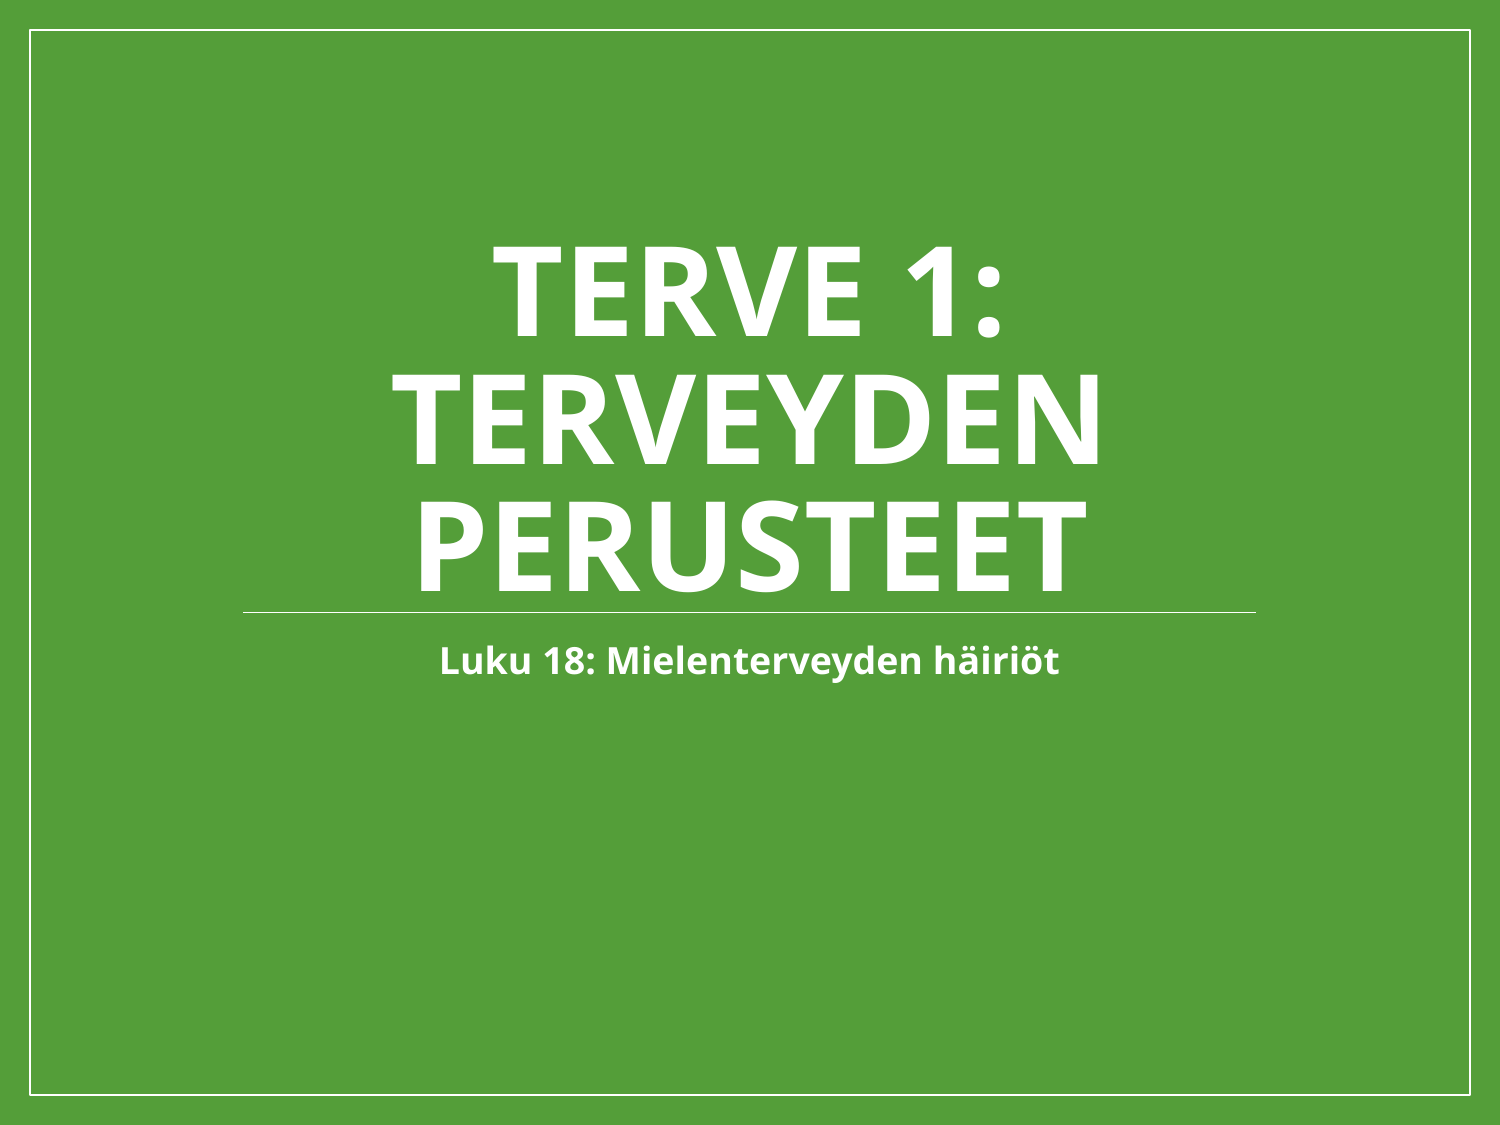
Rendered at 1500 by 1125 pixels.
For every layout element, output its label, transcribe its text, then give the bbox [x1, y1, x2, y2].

title Terve 1: Terveyden perusteet [136, 144, 1363, 625]
subtitle Luku 18: Mielenterveyden häiriöt [210, 634, 1289, 863]
